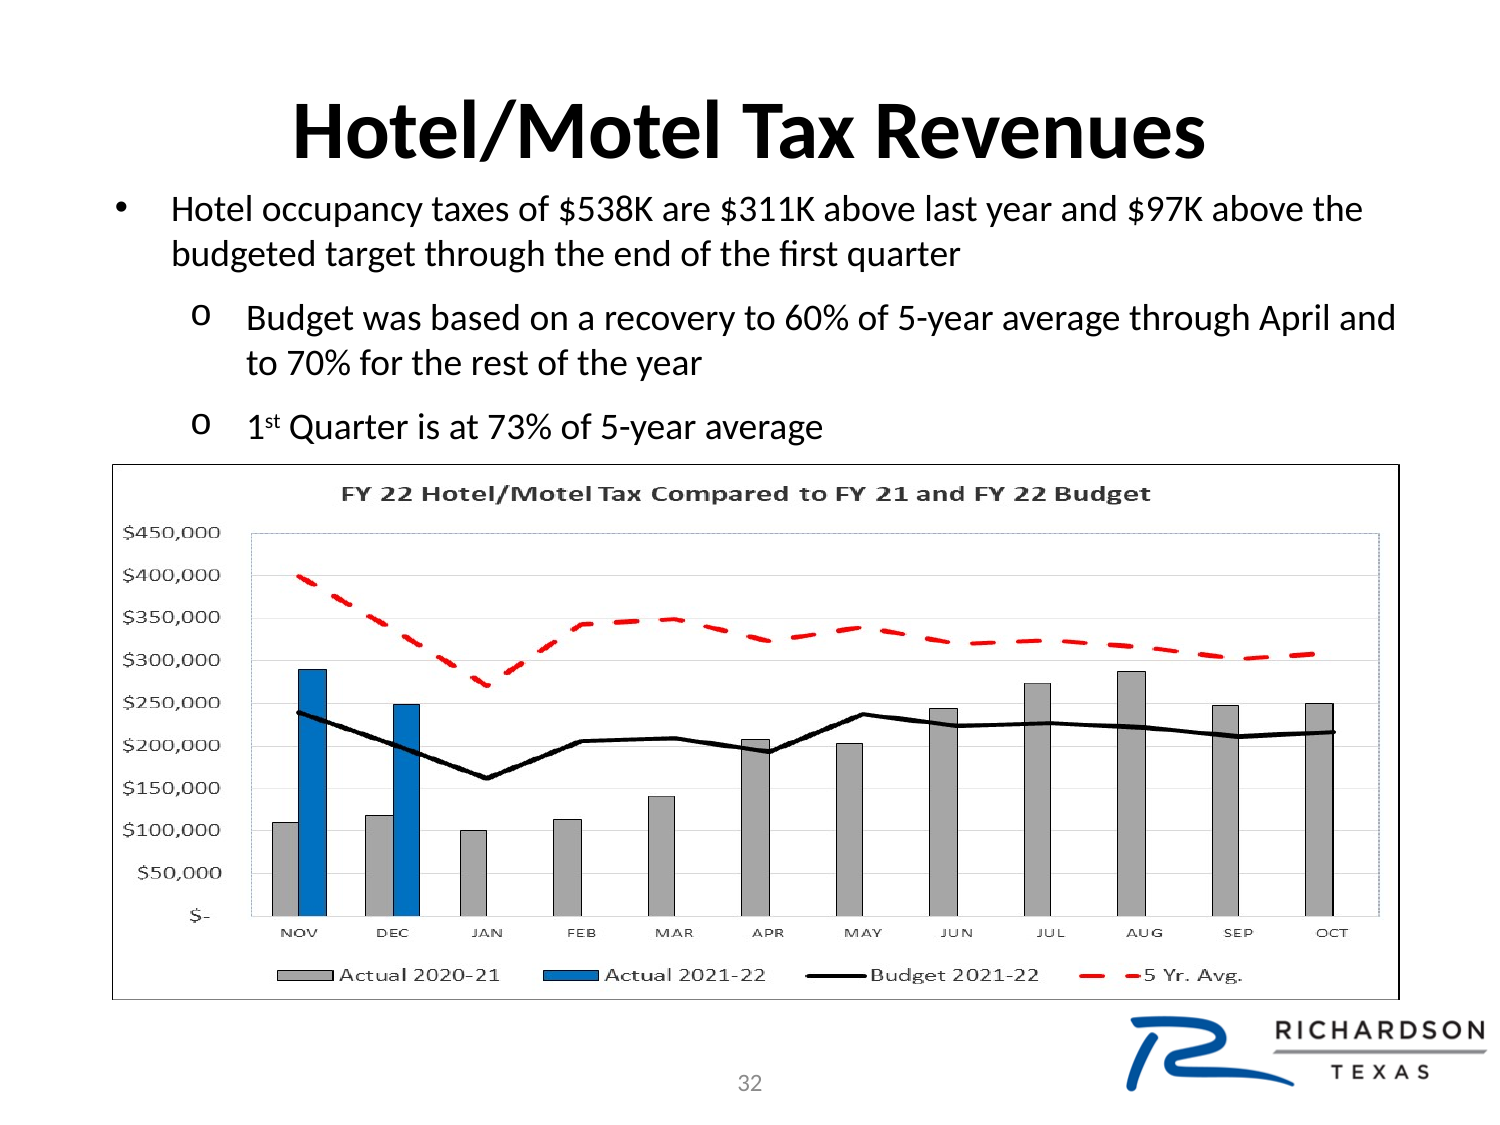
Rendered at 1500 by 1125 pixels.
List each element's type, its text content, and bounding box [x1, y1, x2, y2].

title Hotel/Motel Tax Revenues [75, 31, 1425, 219]
picture [112, 464, 1500, 1117]
text_box Hotel occupancy taxes of $538K are $311K above last year and $97K above the budgeted target through the end of the first quarter Budget was based on a recovery to 60% of 5-year average through April and to 70% for the rest of the year 1st Quarter is at 73% of 5-year average [99, 176, 1425, 455]
slide_number 32 [575, 1051, 925, 1112]
